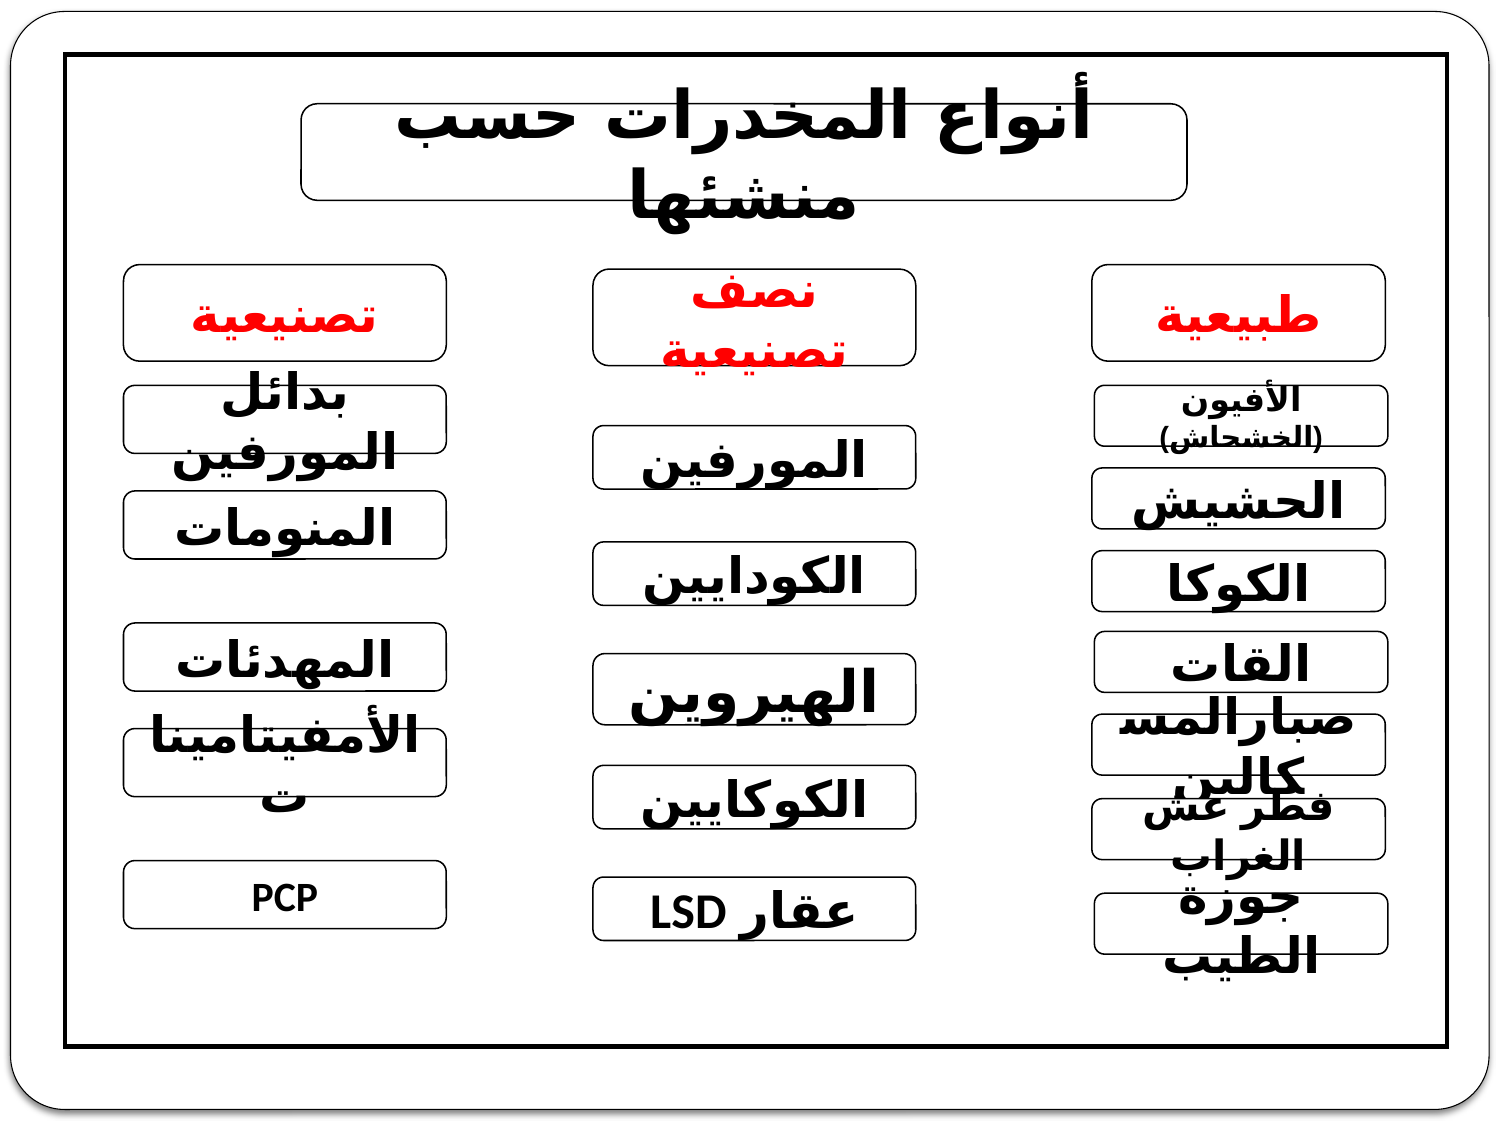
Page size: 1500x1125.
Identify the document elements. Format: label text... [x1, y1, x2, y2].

text_box تصنيعية [123, 264, 447, 362]
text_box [1091, 385, 1389, 955]
text_box أنواع المخدرات حسب منشئها [301, 103, 1188, 201]
text_box [64, 54, 1447, 1047]
text_box طبيعية [1091, 264, 1386, 362]
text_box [592, 425, 916, 941]
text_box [123, 385, 447, 929]
text_box نصف تصنيعية [592, 269, 916, 366]
